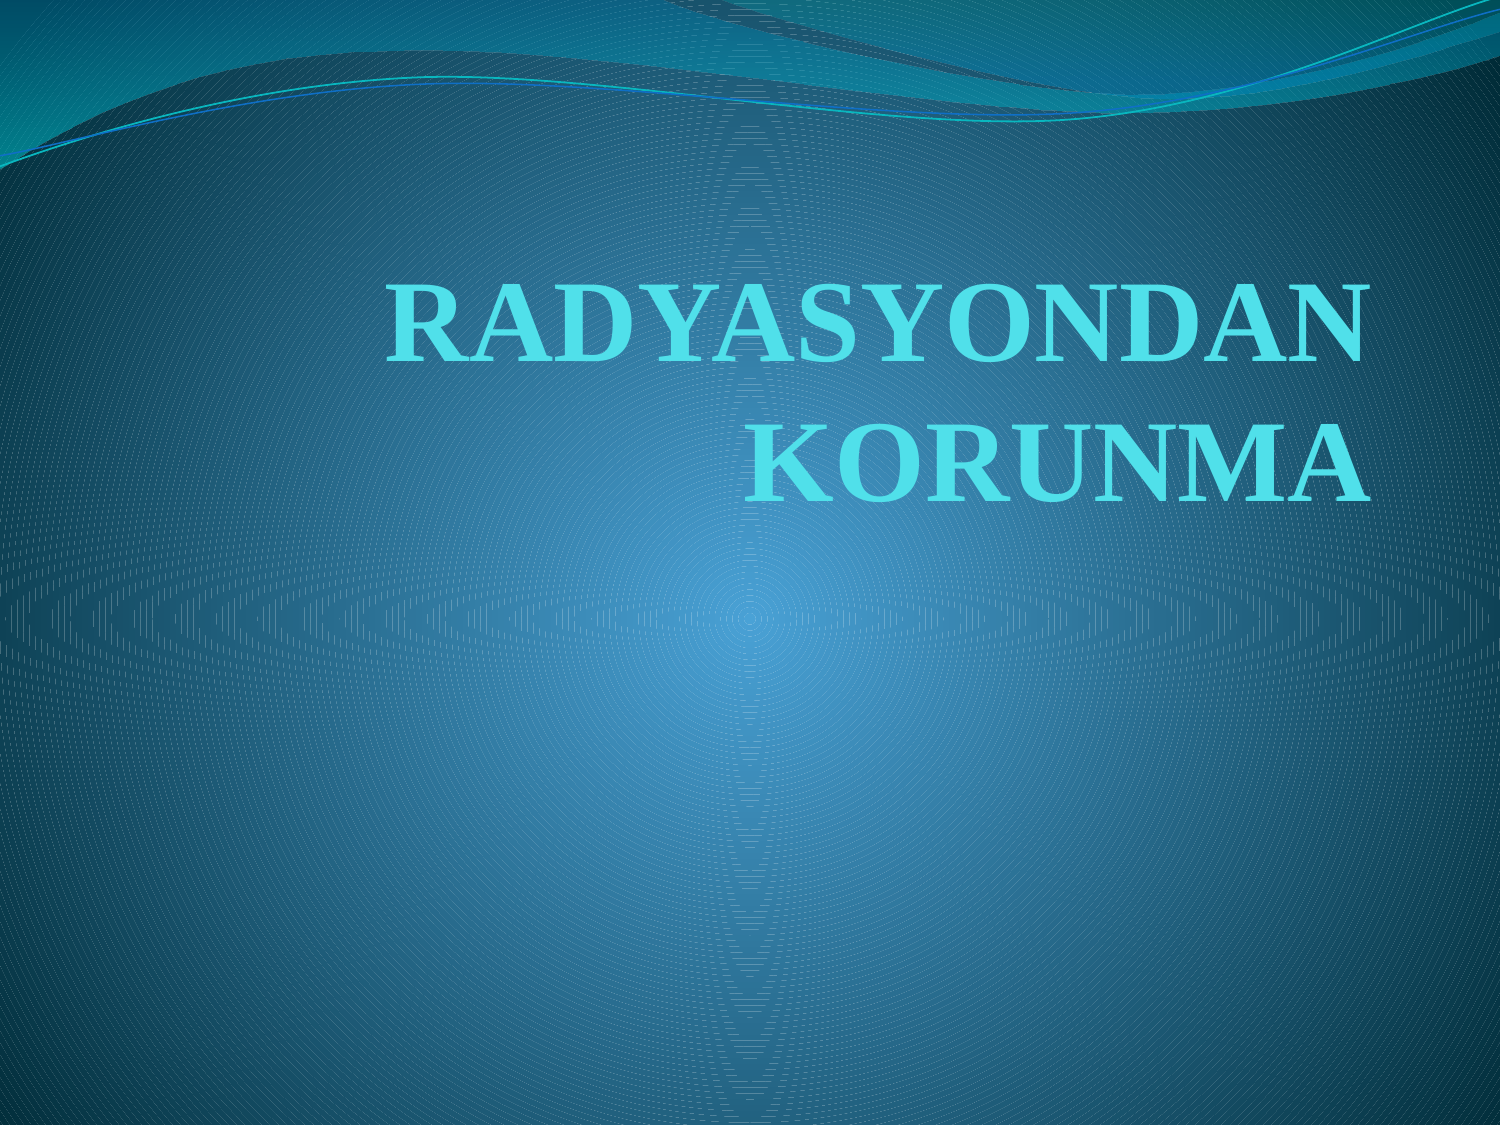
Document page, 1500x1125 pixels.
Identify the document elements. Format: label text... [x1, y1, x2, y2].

title RADYASYONDAN KORUNMA [87, 224, 1376, 525]
